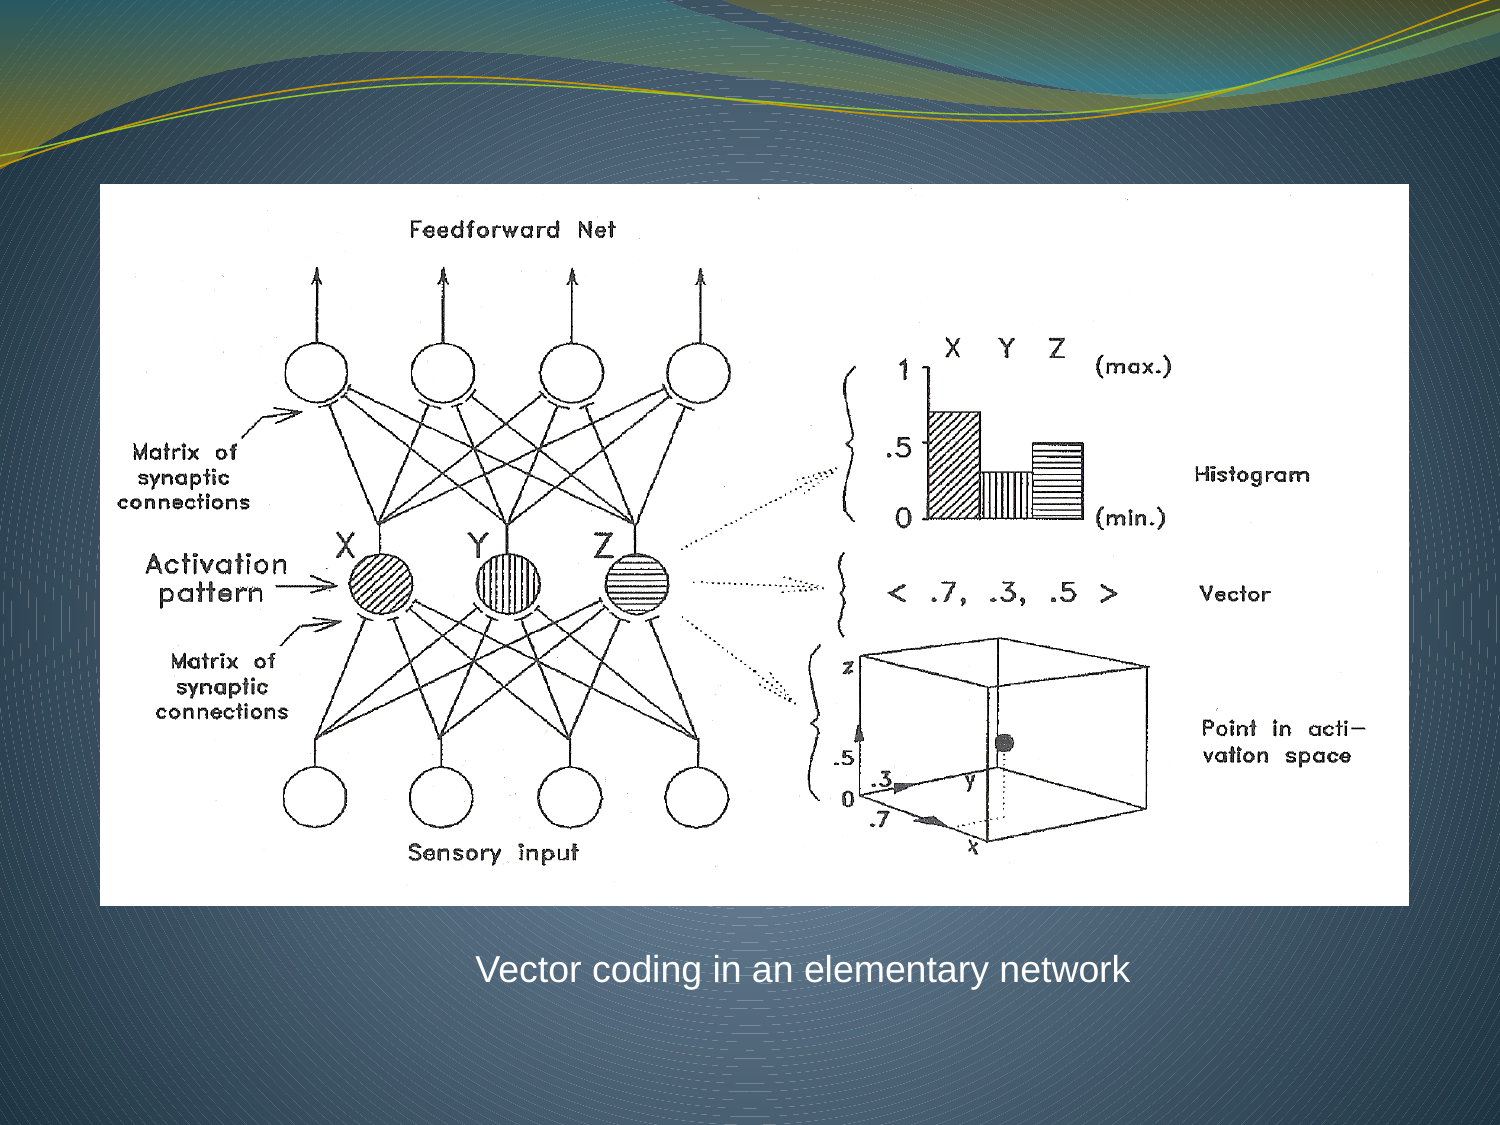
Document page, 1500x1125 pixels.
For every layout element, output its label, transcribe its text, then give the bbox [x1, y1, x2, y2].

picture [100, 184, 1410, 906]
text_box Vector coding in an elementary network [371, 938, 1235, 998]
